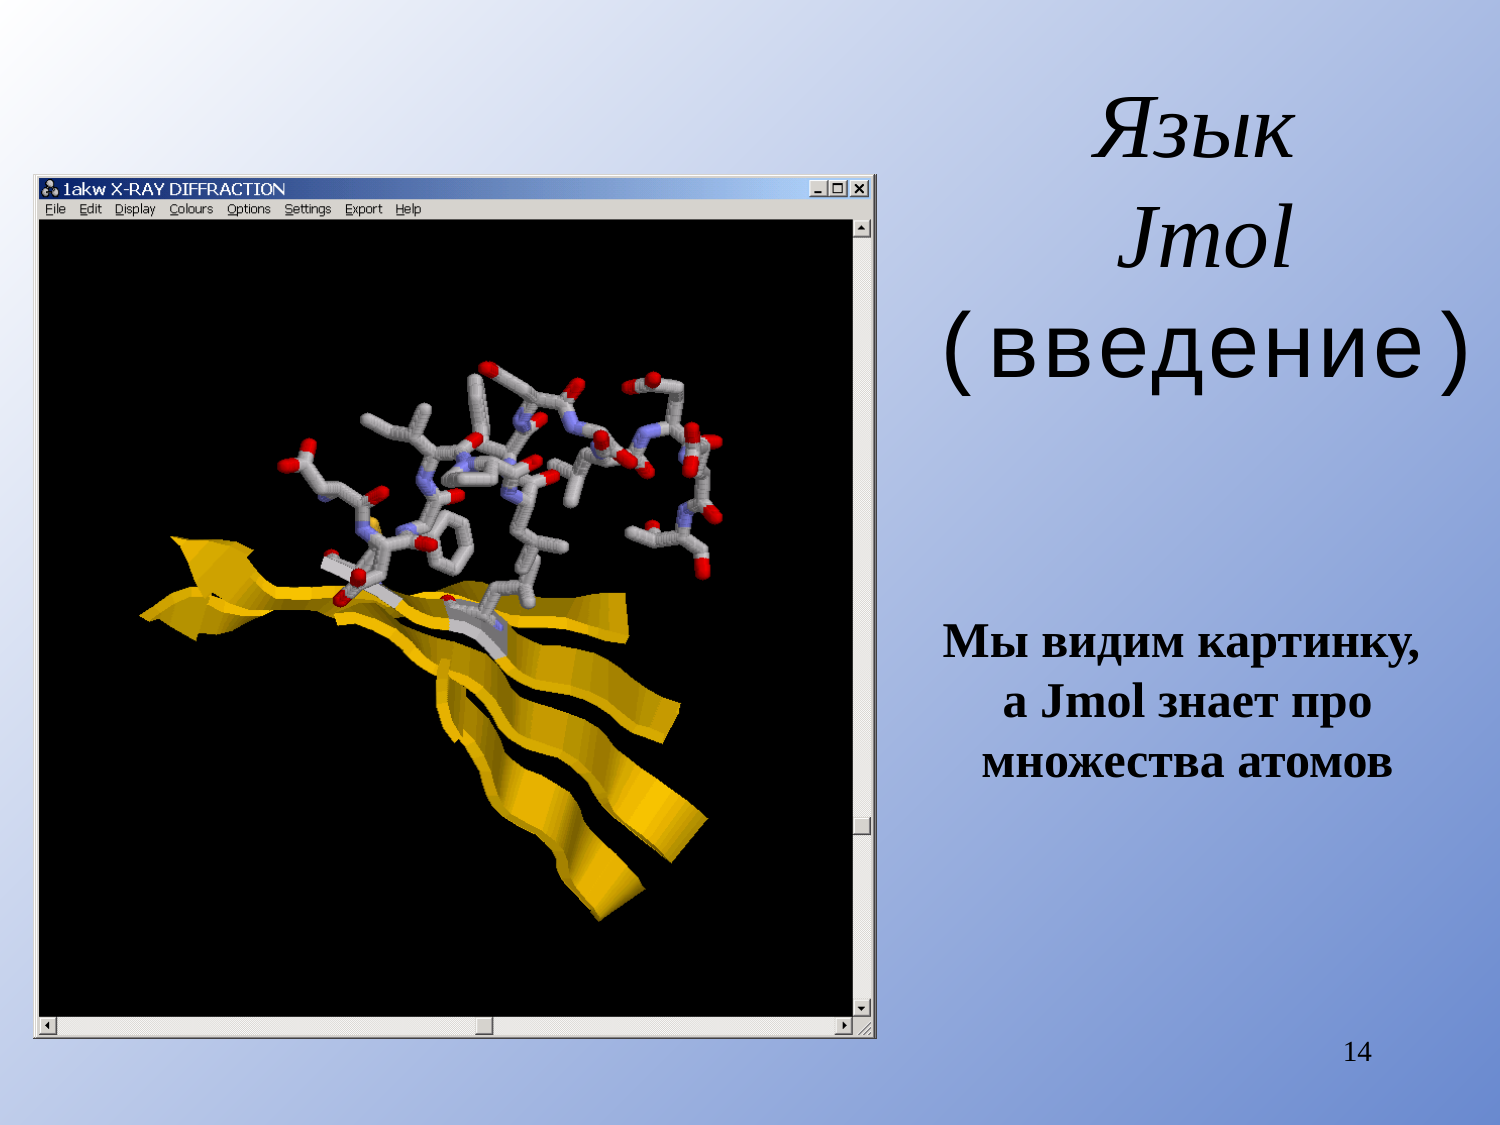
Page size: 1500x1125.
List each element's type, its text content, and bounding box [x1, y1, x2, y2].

text_box Мы видим картинку, а Jmol знает про множества атомов [912, 599, 1463, 795]
slide_number 14 [1074, 1024, 1388, 1101]
picture [32, 174, 877, 1040]
title Язык Jmol (введение) [912, 0, 1500, 463]
